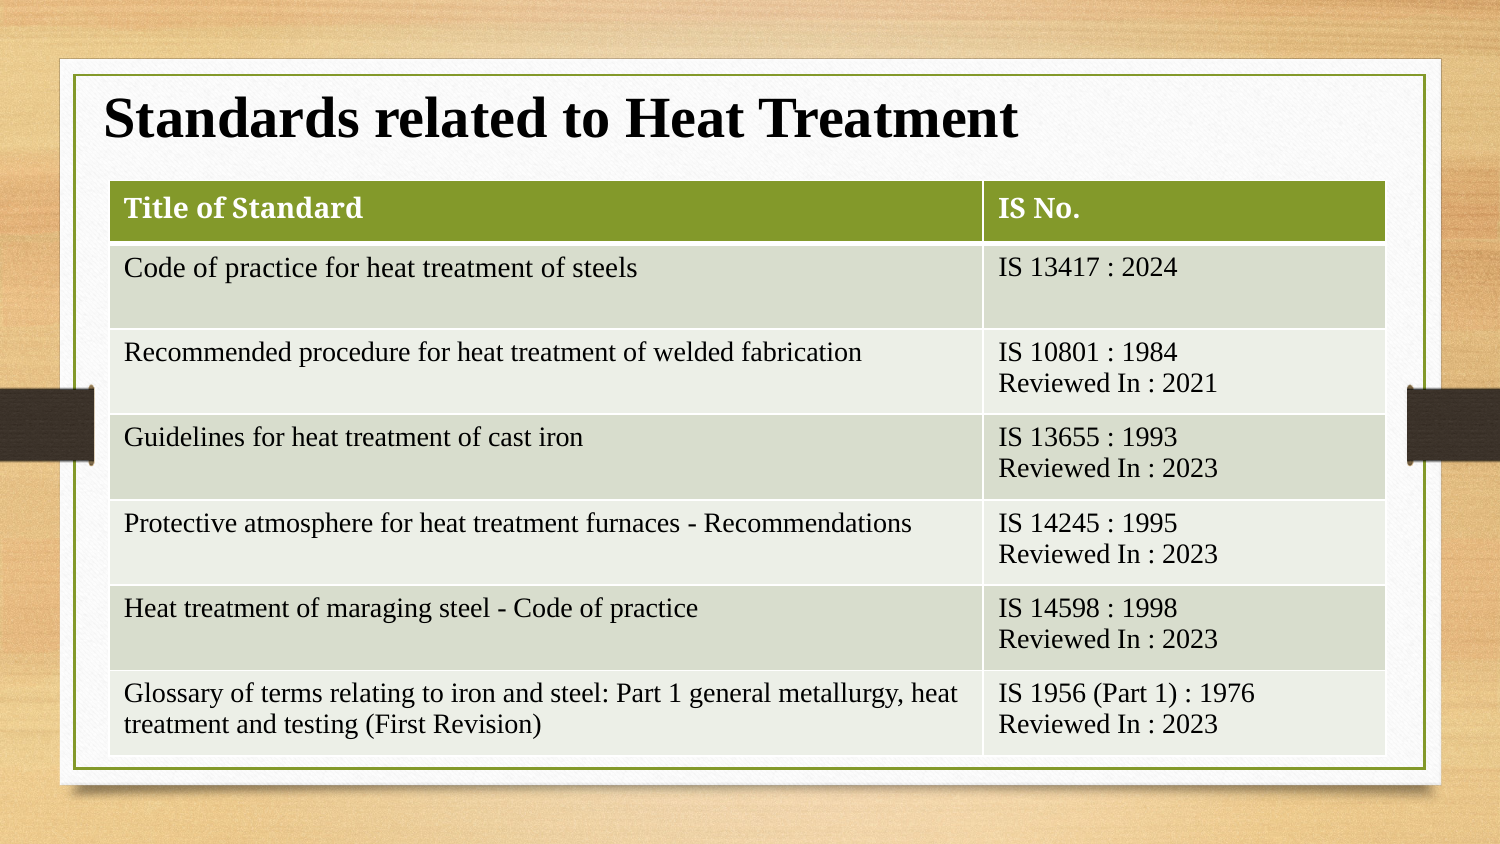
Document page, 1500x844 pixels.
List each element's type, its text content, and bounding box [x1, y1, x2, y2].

table_cell IS 13417 : 2024 [984, 246, 1385, 328]
table_cell Glossary of terms relating to iron and steel: Part 1 general metallurgy, heat treatment and testing (First Revision) [110, 671, 982, 755]
table_cell IS 10801 : 1984 Reviewed In : 2021 [984, 330, 1385, 413]
table_cell IS 13655 : 1993 Reviewed In : 2023 [984, 415, 1385, 499]
text_box Standards related to Heat Treatment [88, 64, 1177, 148]
table_cell Recommended procedure for heat treatment of welded fabrication [110, 330, 982, 413]
table_cell Guidelines for heat treatment of cast iron [110, 415, 982, 499]
table_cell Code of practice for heat treatment of steels [110, 246, 982, 328]
table_header Title of Standard [110, 181, 982, 241]
table_header IS No. [984, 181, 1385, 241]
table_cell IS 14598 : 1998 Reviewed In : 2023 [984, 586, 1385, 670]
picture [0, 0, 1500, 844]
table_cell IS 1956 (Part 1) : 1976 Reviewed In : 2023 [984, 671, 1385, 755]
table_cell Heat treatment of maraging steel - Code of practice [110, 586, 982, 670]
table_cell Protective atmosphere for heat treatment furnaces - Recommendations [110, 501, 982, 584]
table_cell IS 14245 : 1995 Reviewed In : 2023 [984, 501, 1385, 584]
